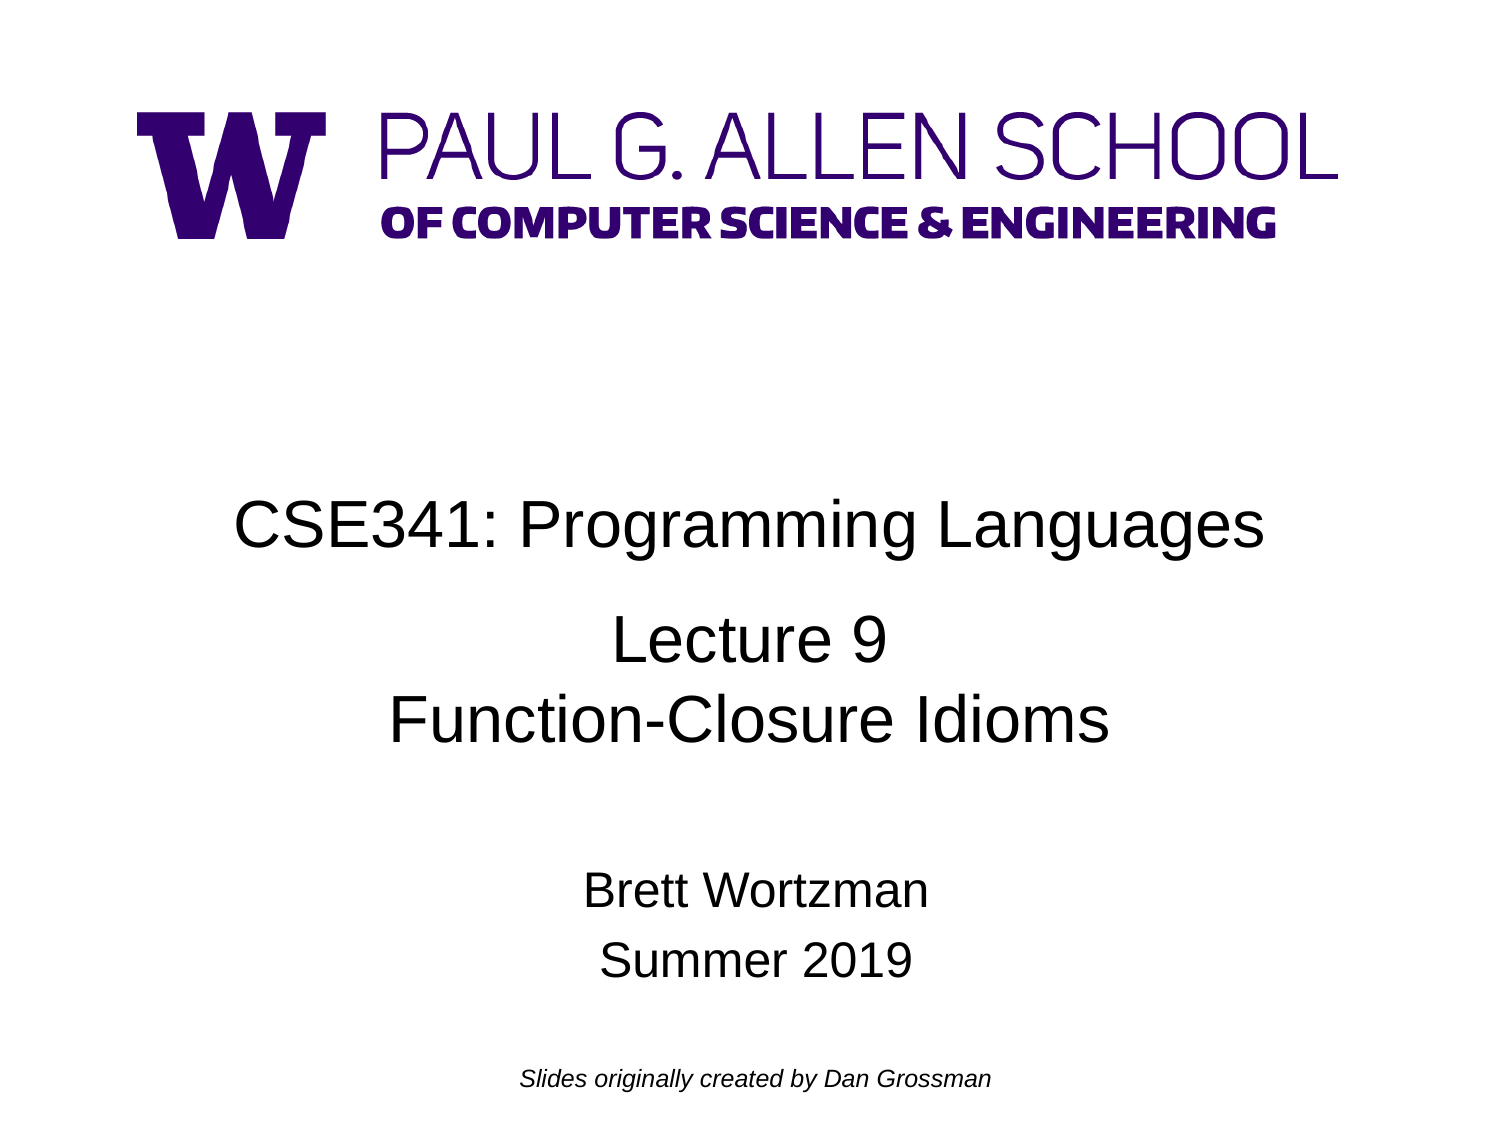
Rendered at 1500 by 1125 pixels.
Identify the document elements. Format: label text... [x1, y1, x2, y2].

picture [137, 112, 1338, 240]
subtitle Brett Wortzman Summer 2019 Slides originally created by Dan Grossman [212, 849, 1301, 1051]
title CSE341: Programming Languages Lecture 9 Function-Closure Idioms [112, 437, 1388, 801]
